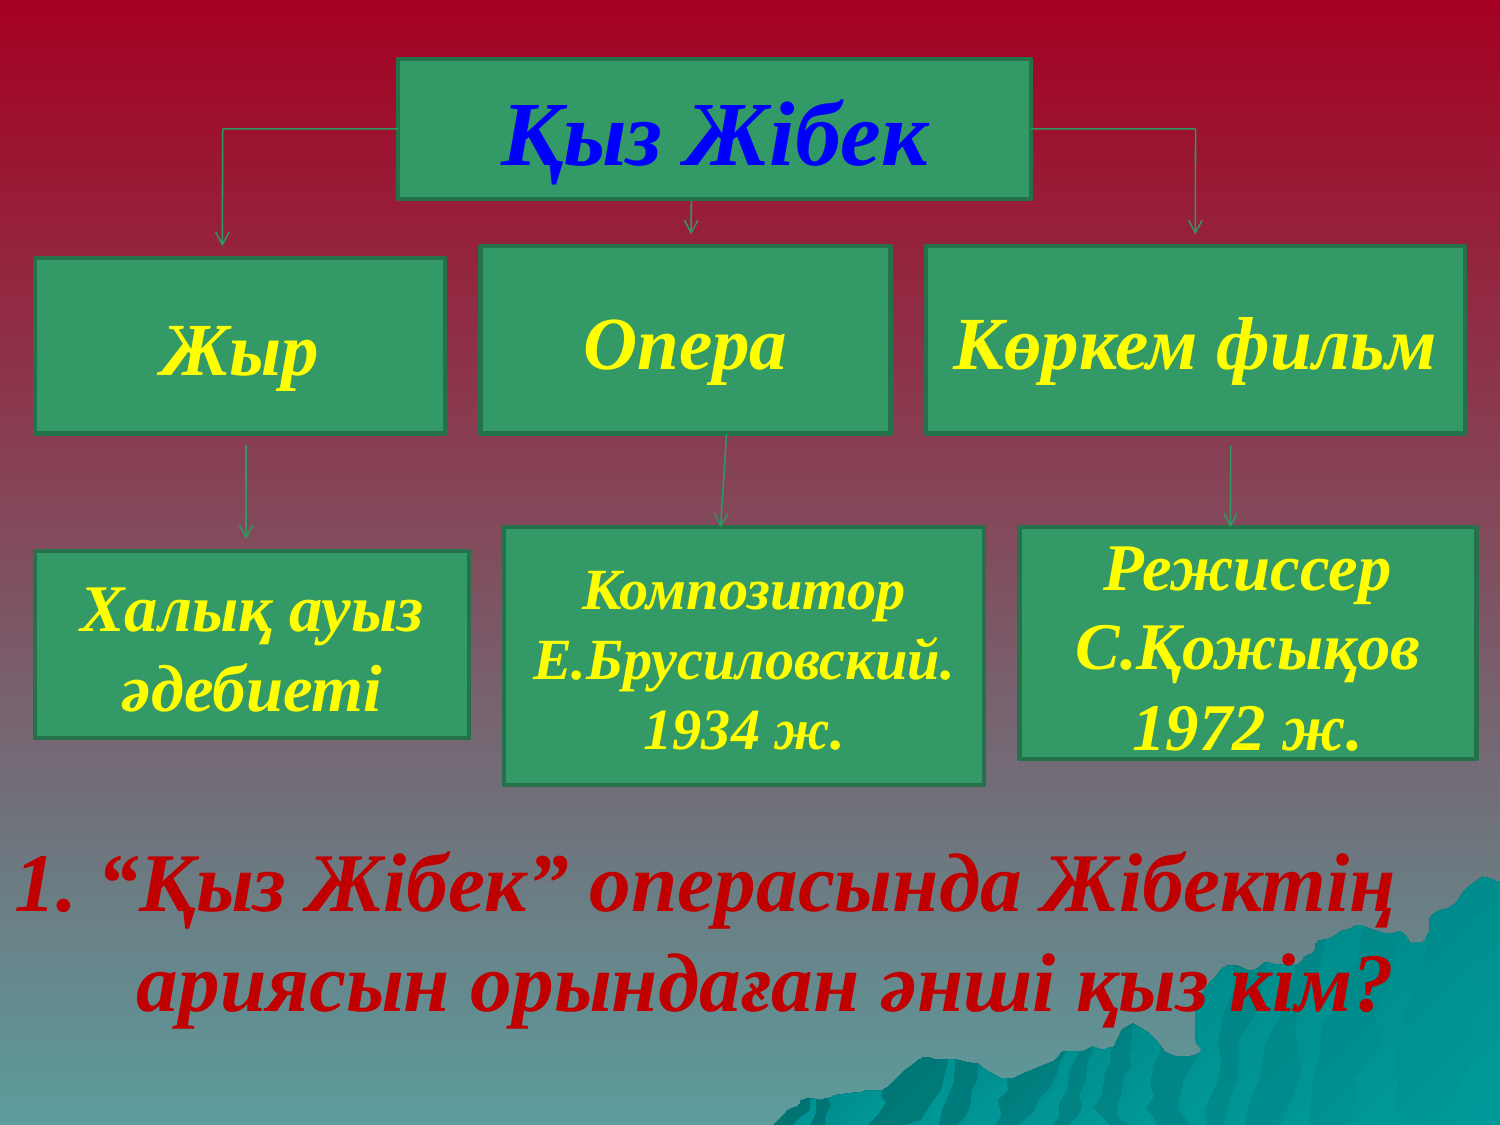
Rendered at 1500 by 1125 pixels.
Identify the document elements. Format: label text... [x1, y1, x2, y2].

text_box Көркем фильм [924, 244, 1467, 436]
text_box Қыз Жібек [396, 57, 1033, 201]
text_box Опера [478, 244, 893, 436]
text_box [676, 477, 771, 484]
text_box Режиссер С.Қожықов 1972 ж. [1017, 525, 1479, 761]
text_box 1. “Қыз Жібек” операсында Жібектің ариясын орындаған әнші қыз кім? [0, 820, 1430, 1080]
text_box Жыр [33, 256, 447, 436]
text_box Композитор Е.Брусиловский. 1934 ж. [502, 525, 986, 787]
text_box Халық ауыз әдебиеті [33, 549, 471, 740]
list Қыз Жібек [23, 70, 1426, 820]
